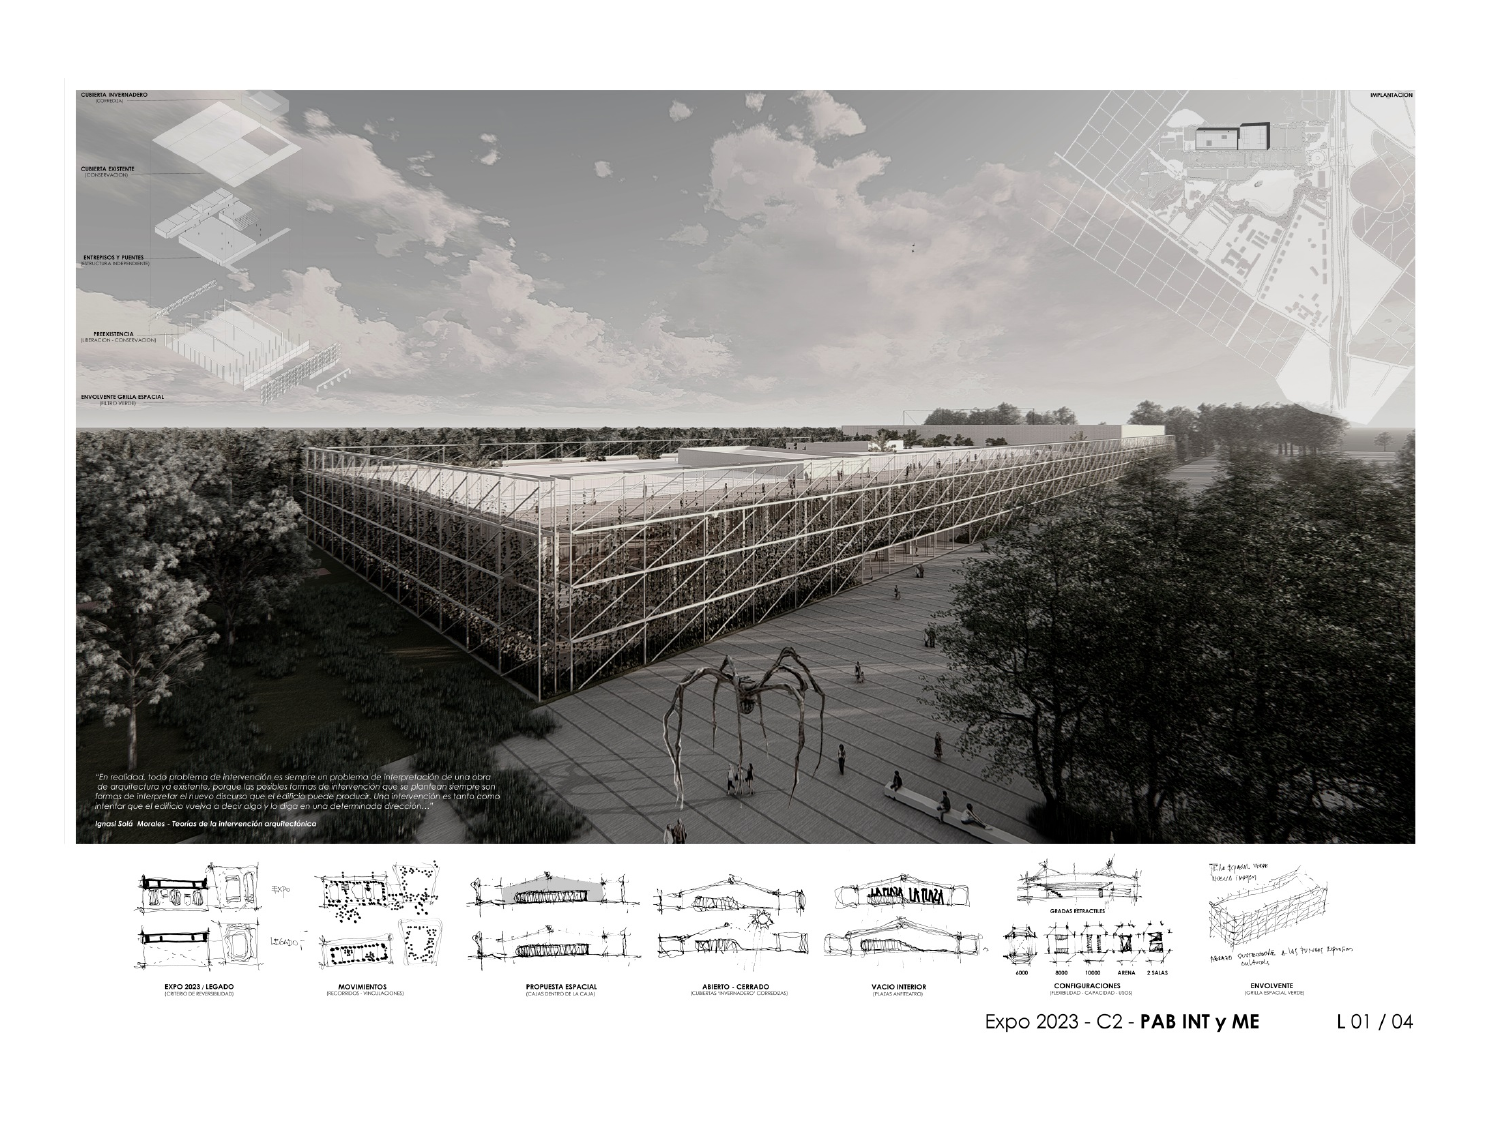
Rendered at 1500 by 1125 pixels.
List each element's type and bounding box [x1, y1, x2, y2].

list [64, 77, 1426, 1041]
